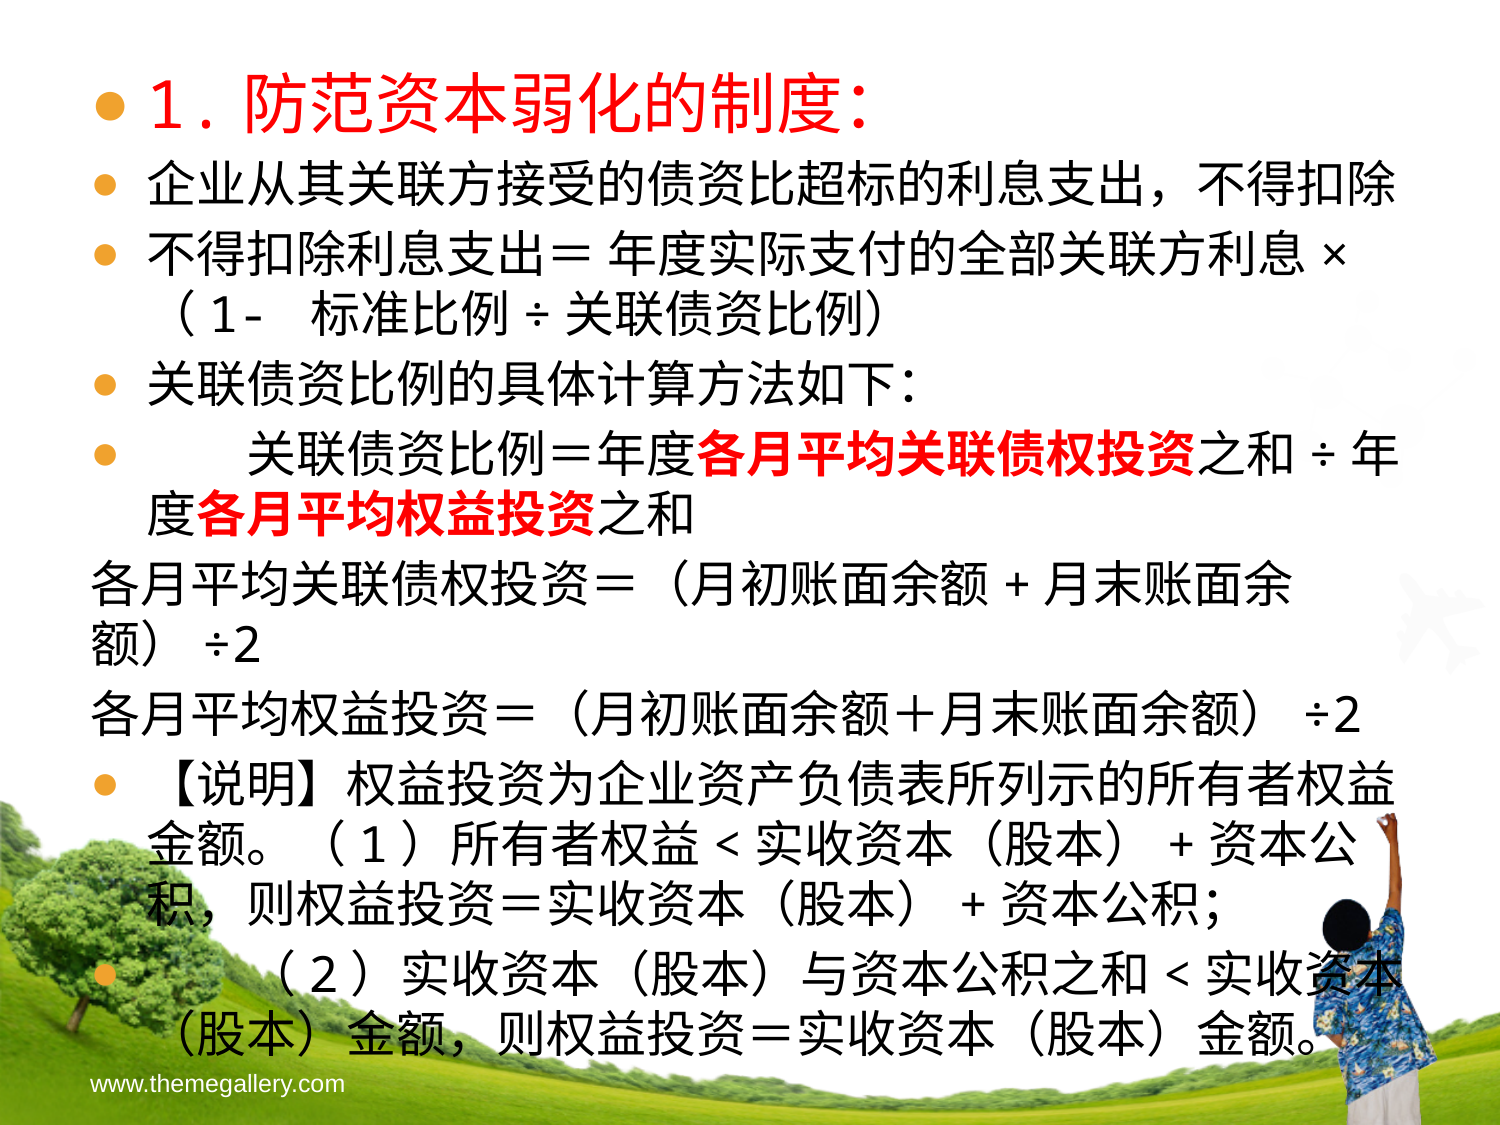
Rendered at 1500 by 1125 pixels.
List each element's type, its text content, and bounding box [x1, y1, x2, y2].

list 1.防范资本弱化的制度： 企业从其关联方接受的债资比超标的利息支出，不得扣除 不得扣除利息支出＝ 年度实际支付的全部关联方利息× （1- 标准比例÷关联债资比例） 关联债资比例的具体计算方法如下： 关联债资比例＝年度各月平均关联债权投资之和÷年度各月平均权益投资之和 各月平均关联债权投资＝（月初账面余额+月末账面余额）÷2 各月平均权益投资＝（月初账面余额＋月末账面余额）÷2 【说明】权益投资为企业资产负债表所列示的所有者权益金额。（1）所有者权益<实收资本（股本）+资本公积，则权益投资＝实收资本（股本）+资本公积； （2）实收资本（股本）与资本公积之和<实收资本（股本）金额，则权益投资＝实收资本（股本）金额。 [75, 54, 1459, 1025]
picture [0, 800, 1500, 1125]
footer www.themegallery.com [75, 1059, 550, 1100]
